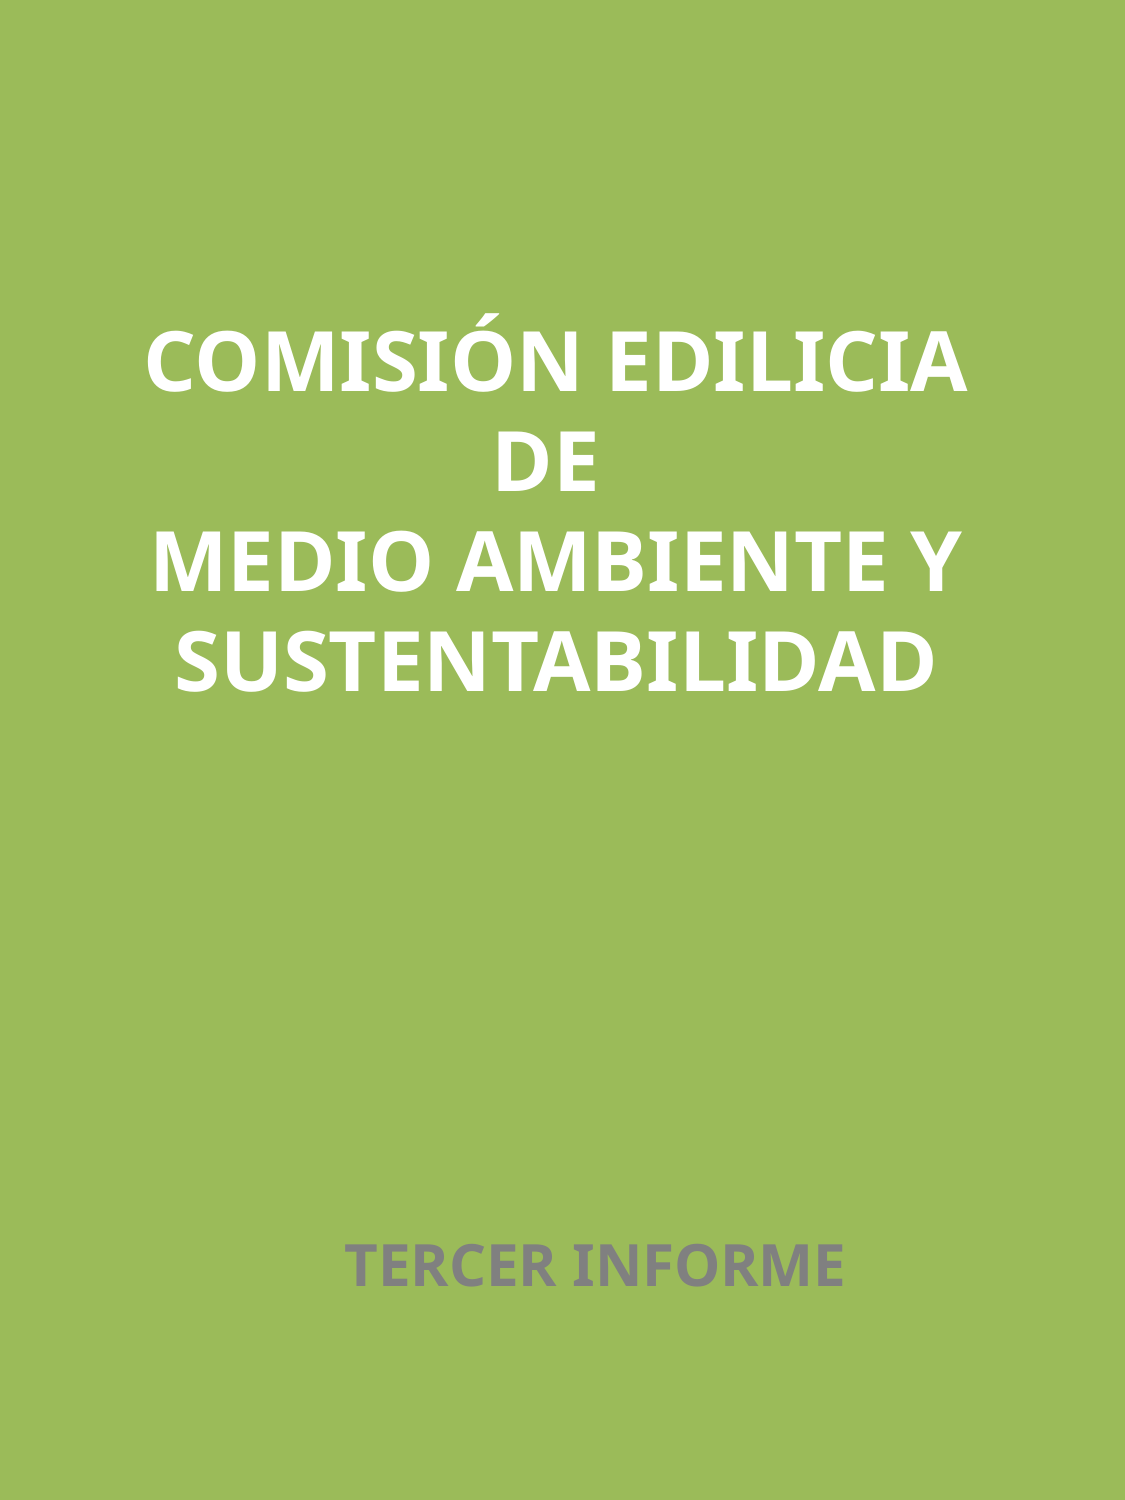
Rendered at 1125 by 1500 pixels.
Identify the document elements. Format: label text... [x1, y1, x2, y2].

text_box COMISIÓN EDILICIA DE MEDIO AMBIENTE Y SUSTENTABILIDAD TERCER INFORME [66, 301, 1047, 1306]
